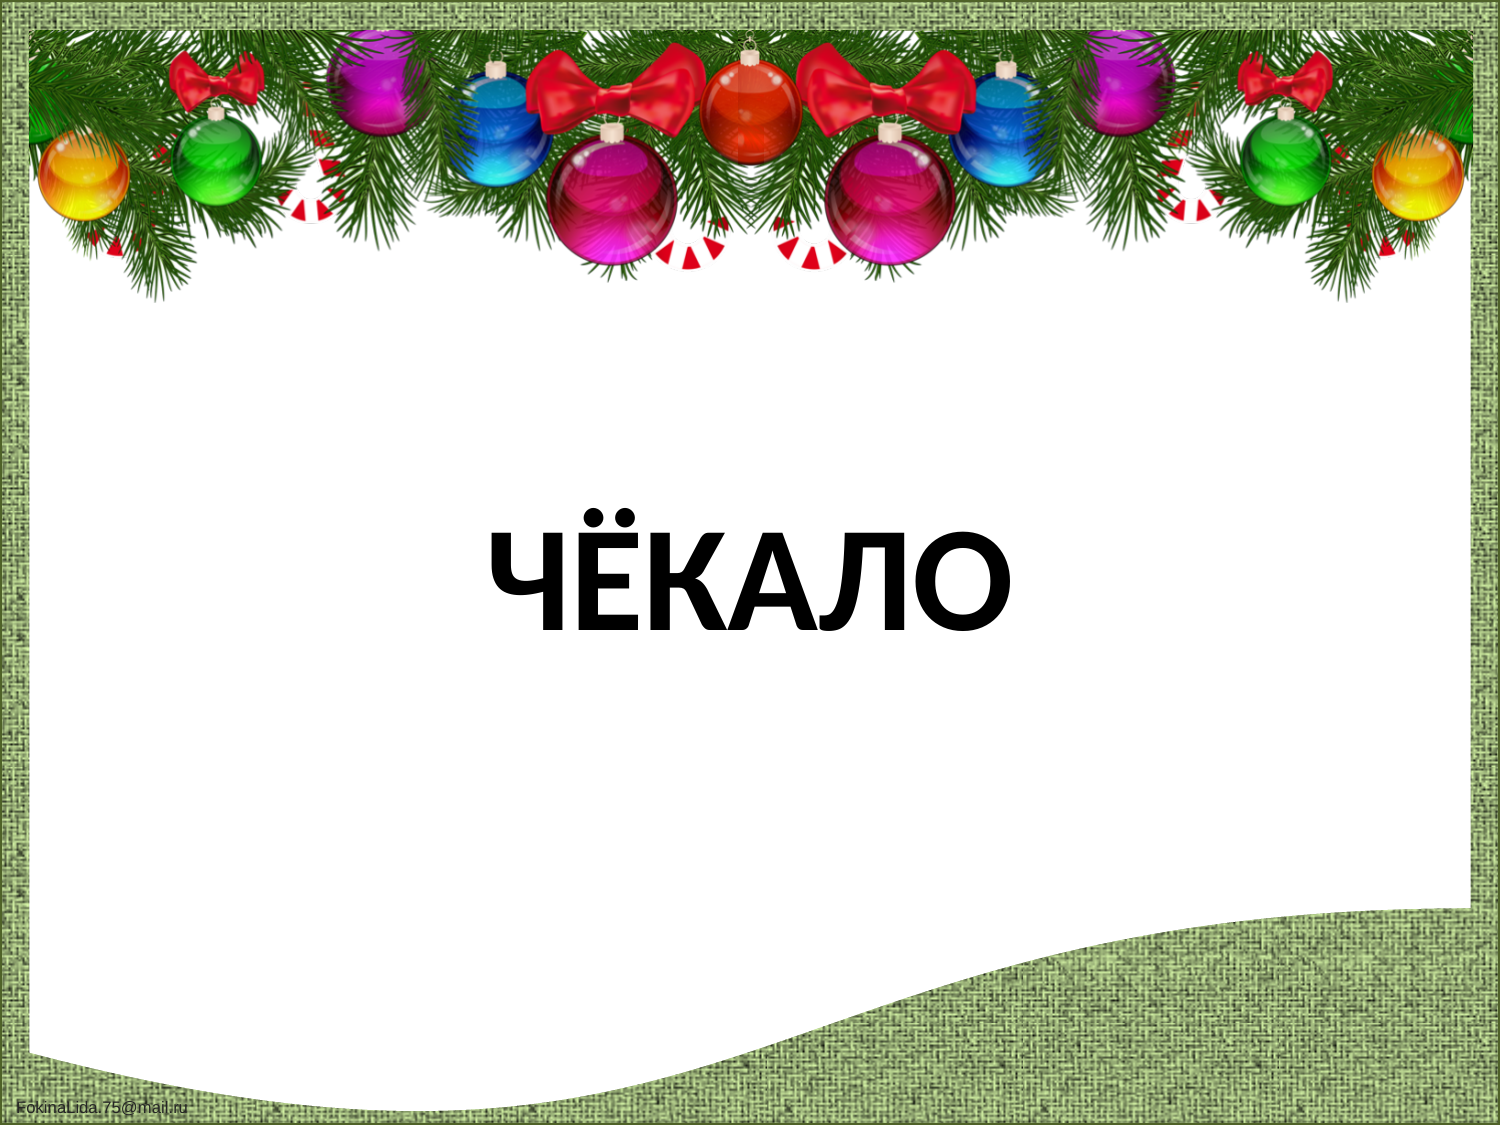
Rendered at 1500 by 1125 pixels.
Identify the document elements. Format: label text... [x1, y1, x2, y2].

list ЧЁКАЛО [74, 262, 1426, 1006]
picture [29, 30, 1473, 303]
